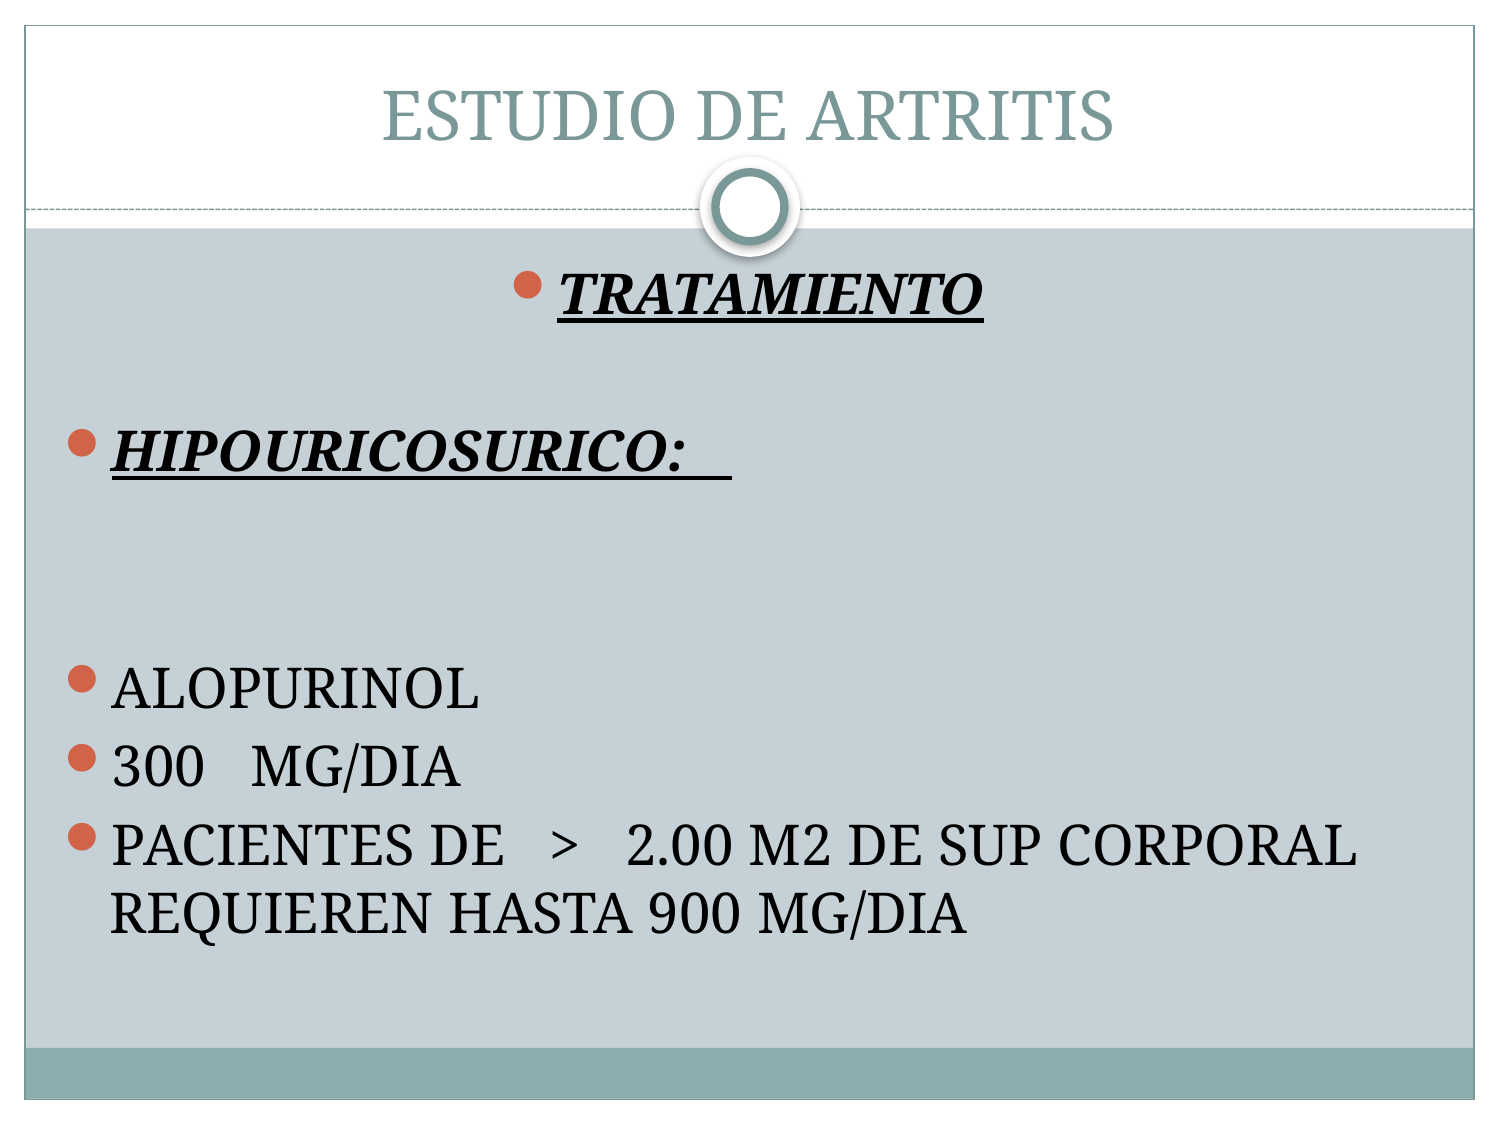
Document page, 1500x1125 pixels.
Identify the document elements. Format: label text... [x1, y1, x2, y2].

list TRATAMIENTO HIPOURICOSURICO: ALOPURINOL 300 MG/DIA PACIENTES DE > 2.00 M2 DE SUP CORPORAL REQUIEREN HASTA 900 MG/DIA [49, 250, 1445, 1001]
title ESTUDIO DE ARTRITIS [49, 37, 1450, 162]
